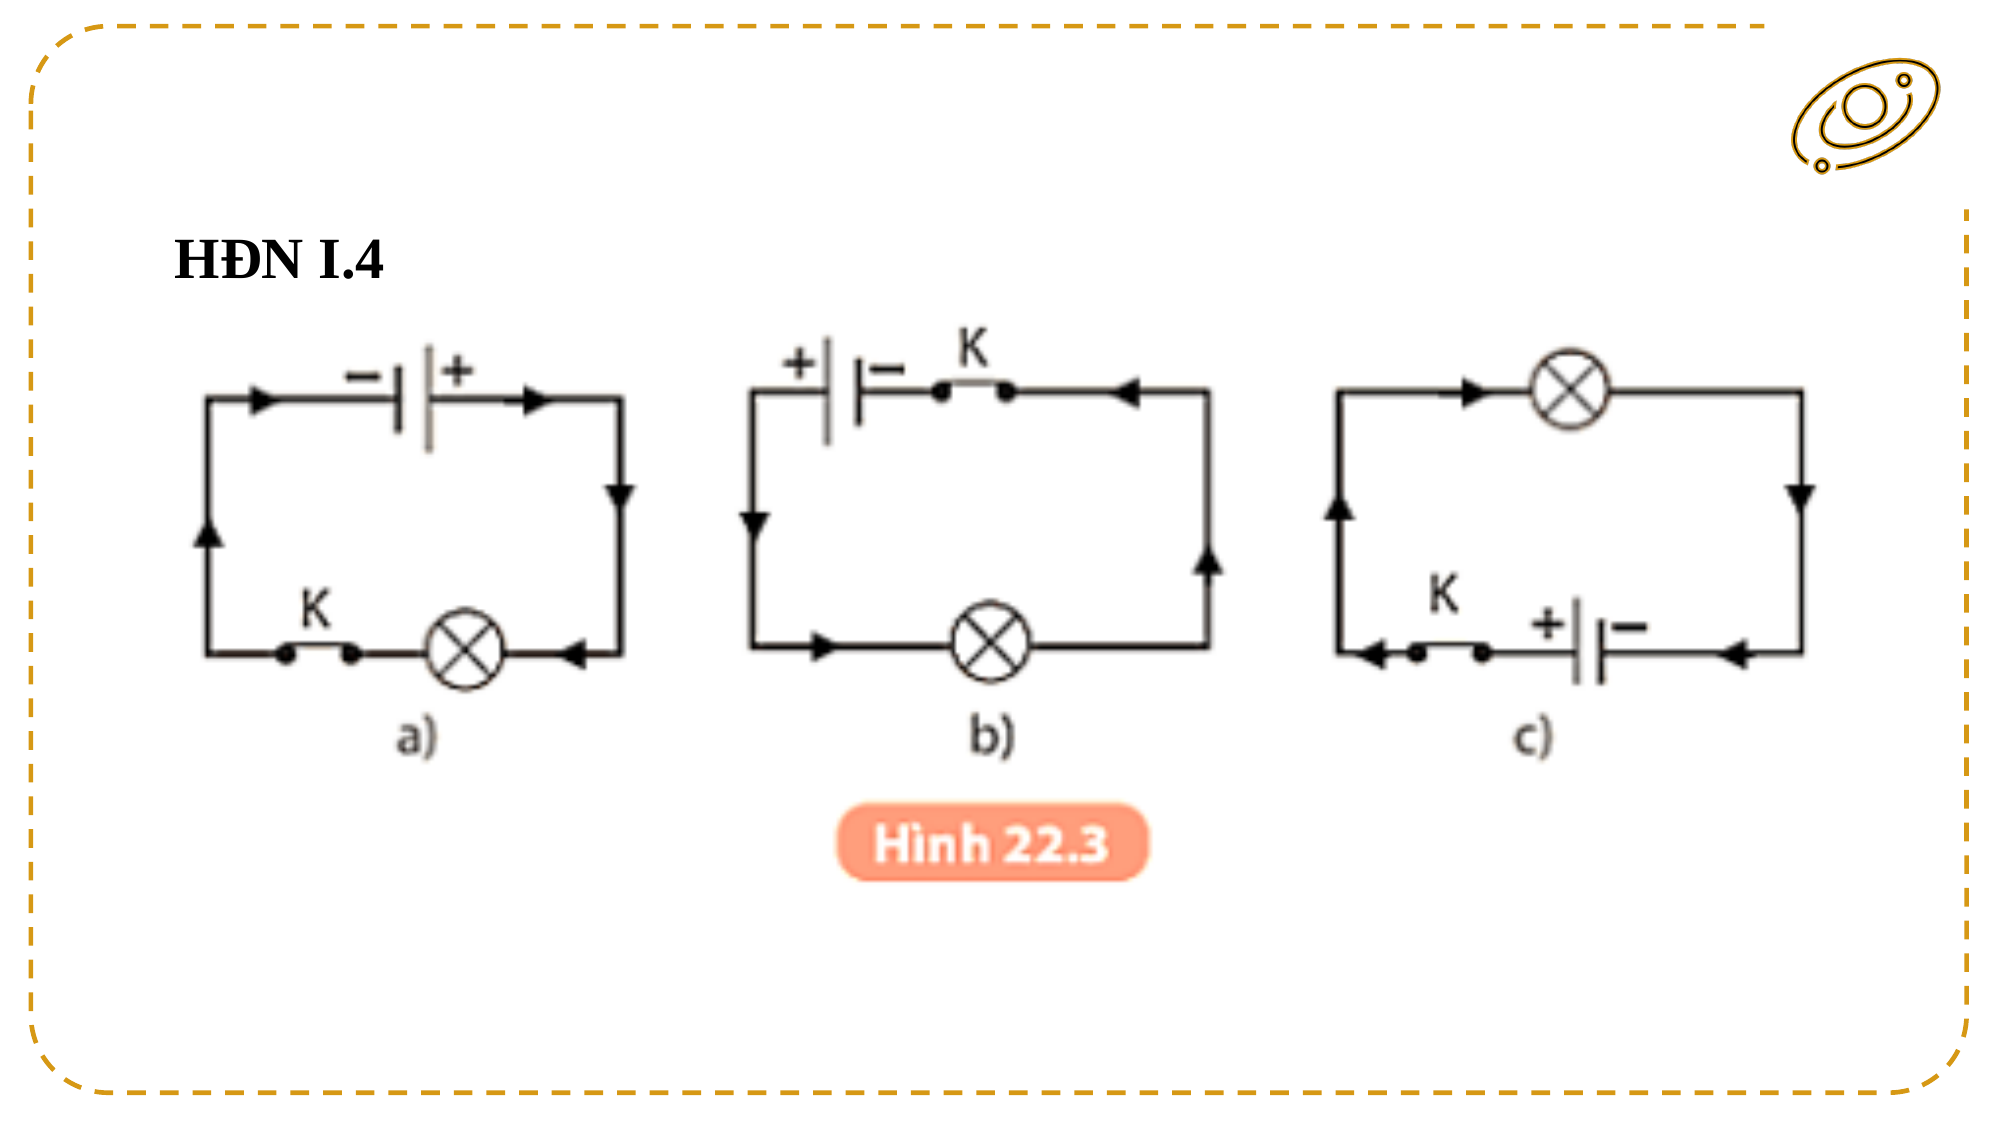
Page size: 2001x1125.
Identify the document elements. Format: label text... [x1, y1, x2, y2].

picture [1777, 26, 1956, 205]
picture [89, 298, 1915, 922]
text_box HĐN I.4 [159, 212, 1160, 298]
